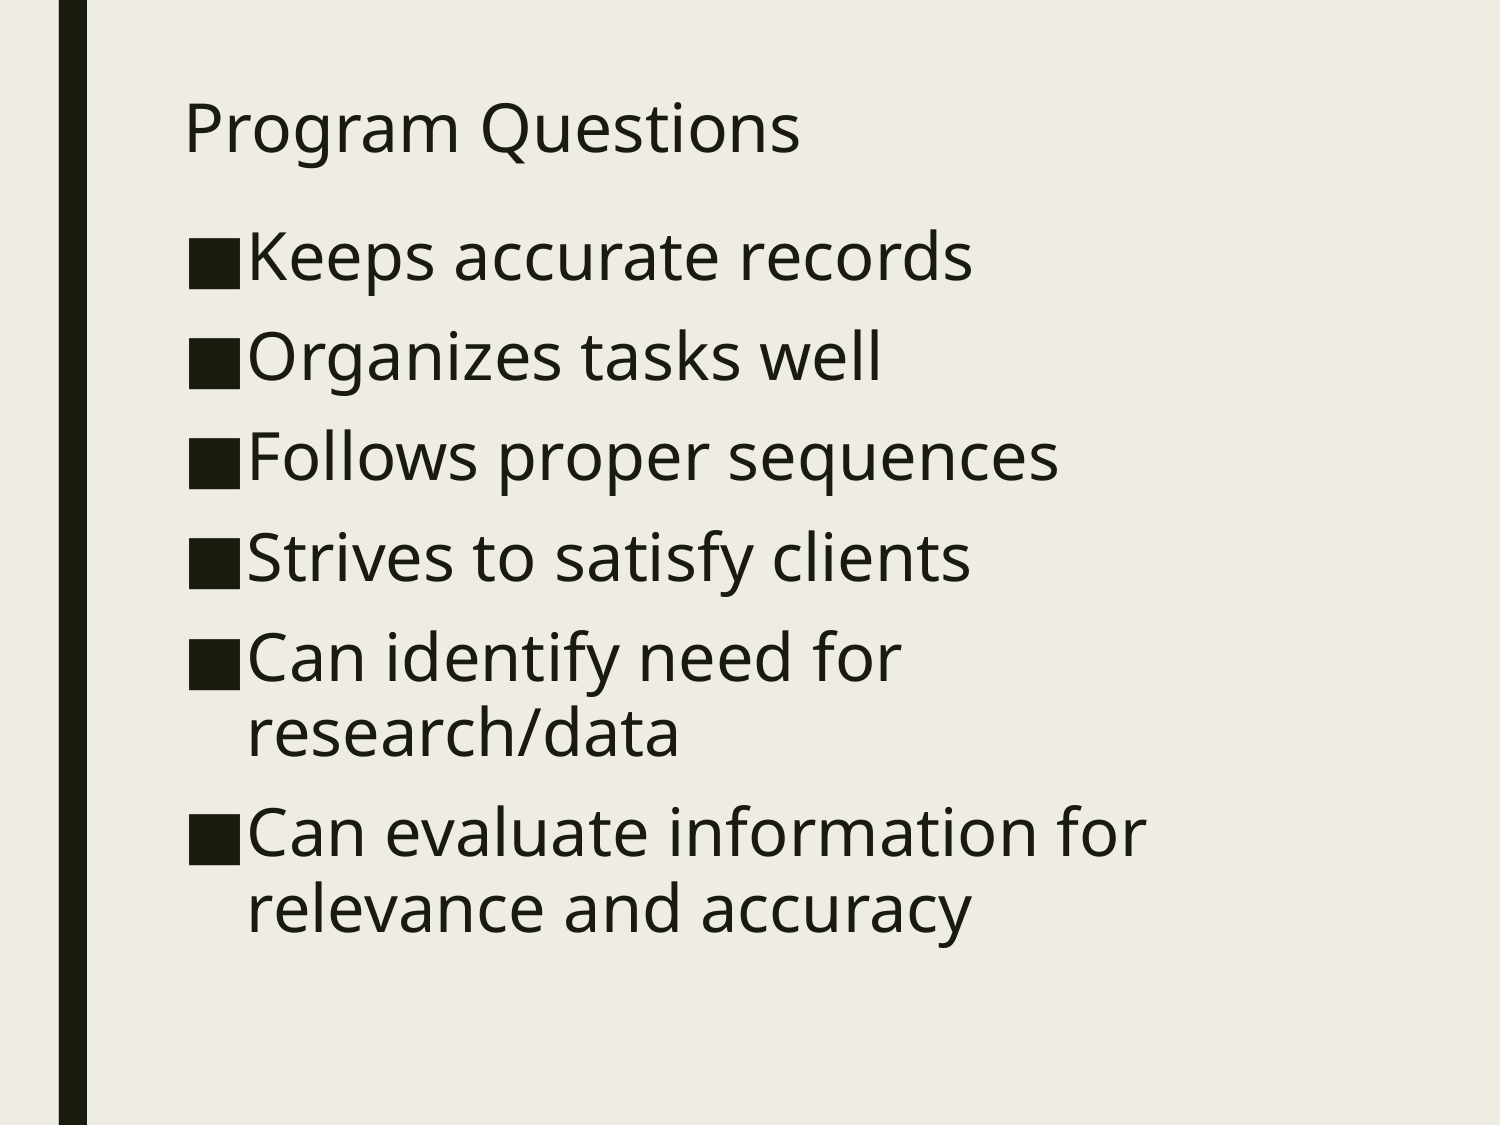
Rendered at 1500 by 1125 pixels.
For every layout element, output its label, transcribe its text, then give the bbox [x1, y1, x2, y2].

title Program Questions [168, 87, 1351, 175]
list Keeps accurate records Organizes tasks well Follows proper sequences Strives to satisfy clients Can identify need for research/data Can evaluate information for relevance and accuracy [168, 212, 1351, 963]
